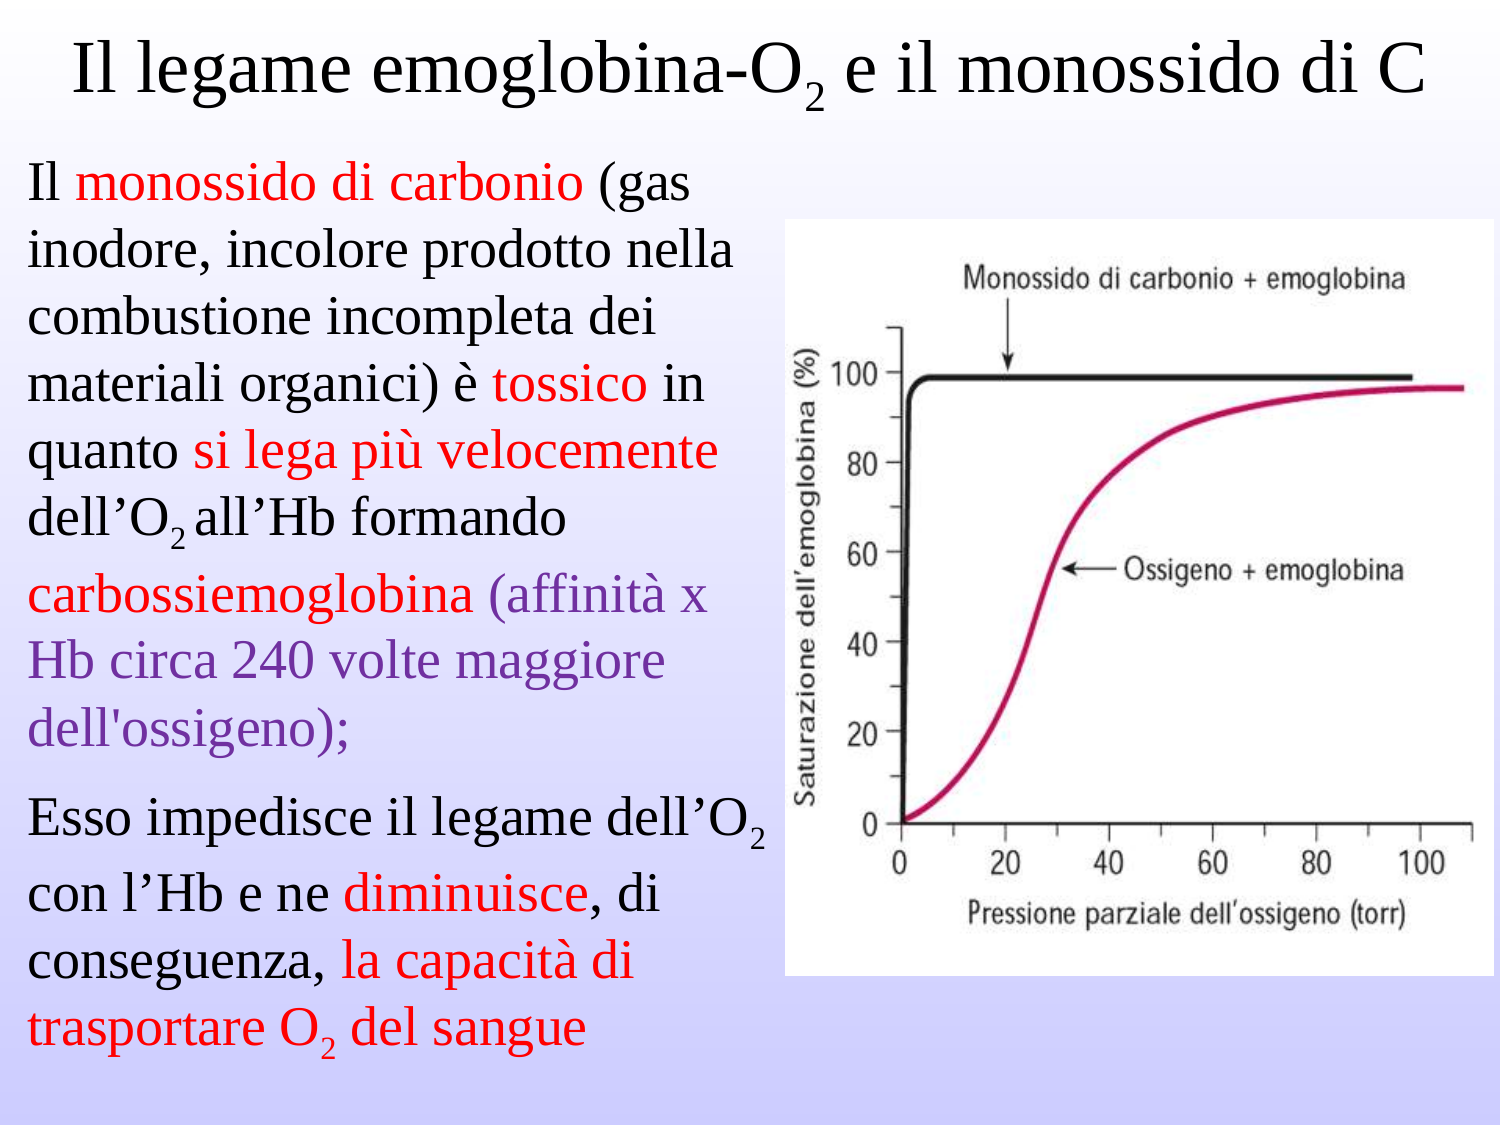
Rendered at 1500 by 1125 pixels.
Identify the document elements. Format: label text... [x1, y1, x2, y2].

title Il legame emoglobina-O2 e il monossido di C [0, 0, 1500, 138]
list Il monossido di carbonio (gas inodore, incolore prodotto nella combustione incompleta dei materiali organici) è tossico in quanto si lega più velocemente dell’O2 all’Hb formando carbossiemoglobina (affinità x Hb circa 240 volte maggiore dell'ossigeno); Esso impedisce il legame dell’O2 con l’Hb e ne diminuisce, di conseguenza, la capacità di trasportare O2 del sangue [0, 136, 786, 1125]
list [785, 219, 1494, 977]
